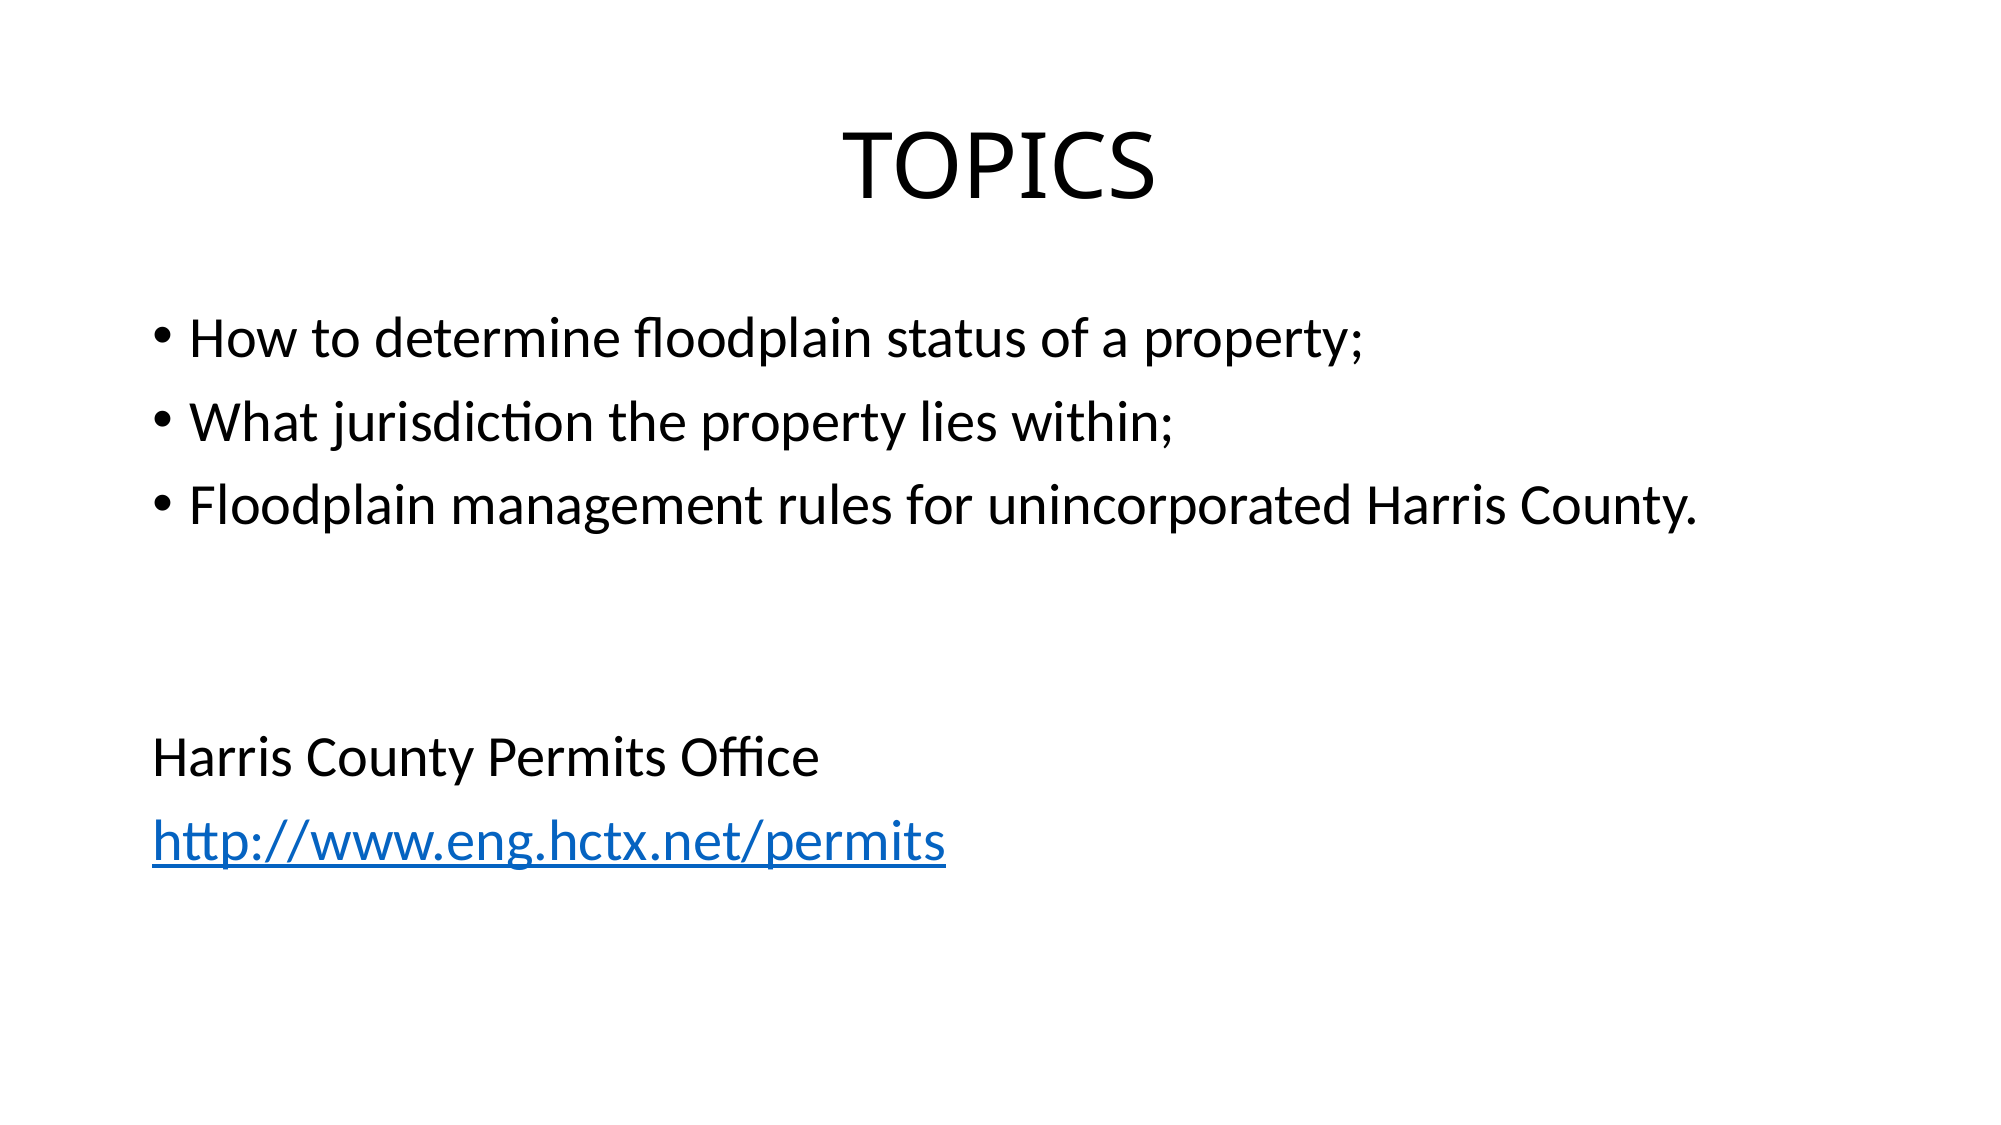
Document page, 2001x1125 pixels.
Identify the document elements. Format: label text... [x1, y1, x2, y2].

title TOPICS [137, 59, 1863, 278]
list How to determine floodplain status of a property; What jurisdiction the property lies within; Floodplain management rules for unincorporated Harris County. Harris County Permits Office http://www.eng.hctx.net/permits [137, 299, 1863, 1014]
